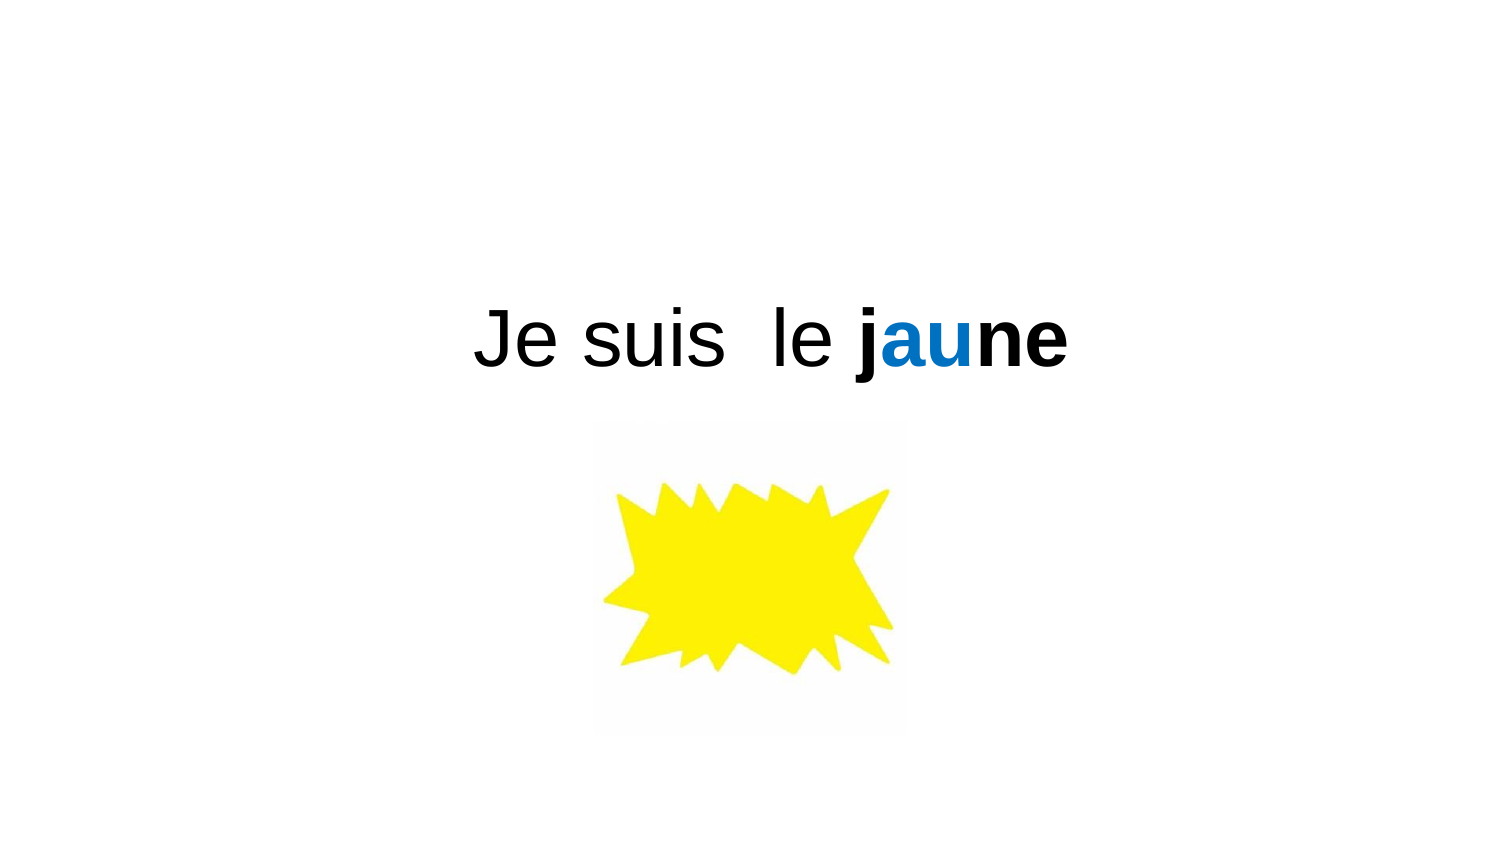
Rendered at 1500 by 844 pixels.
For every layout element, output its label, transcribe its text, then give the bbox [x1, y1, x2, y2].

text_box Je suis le jaune [52, 220, 1342, 480]
picture [593, 421, 907, 735]
